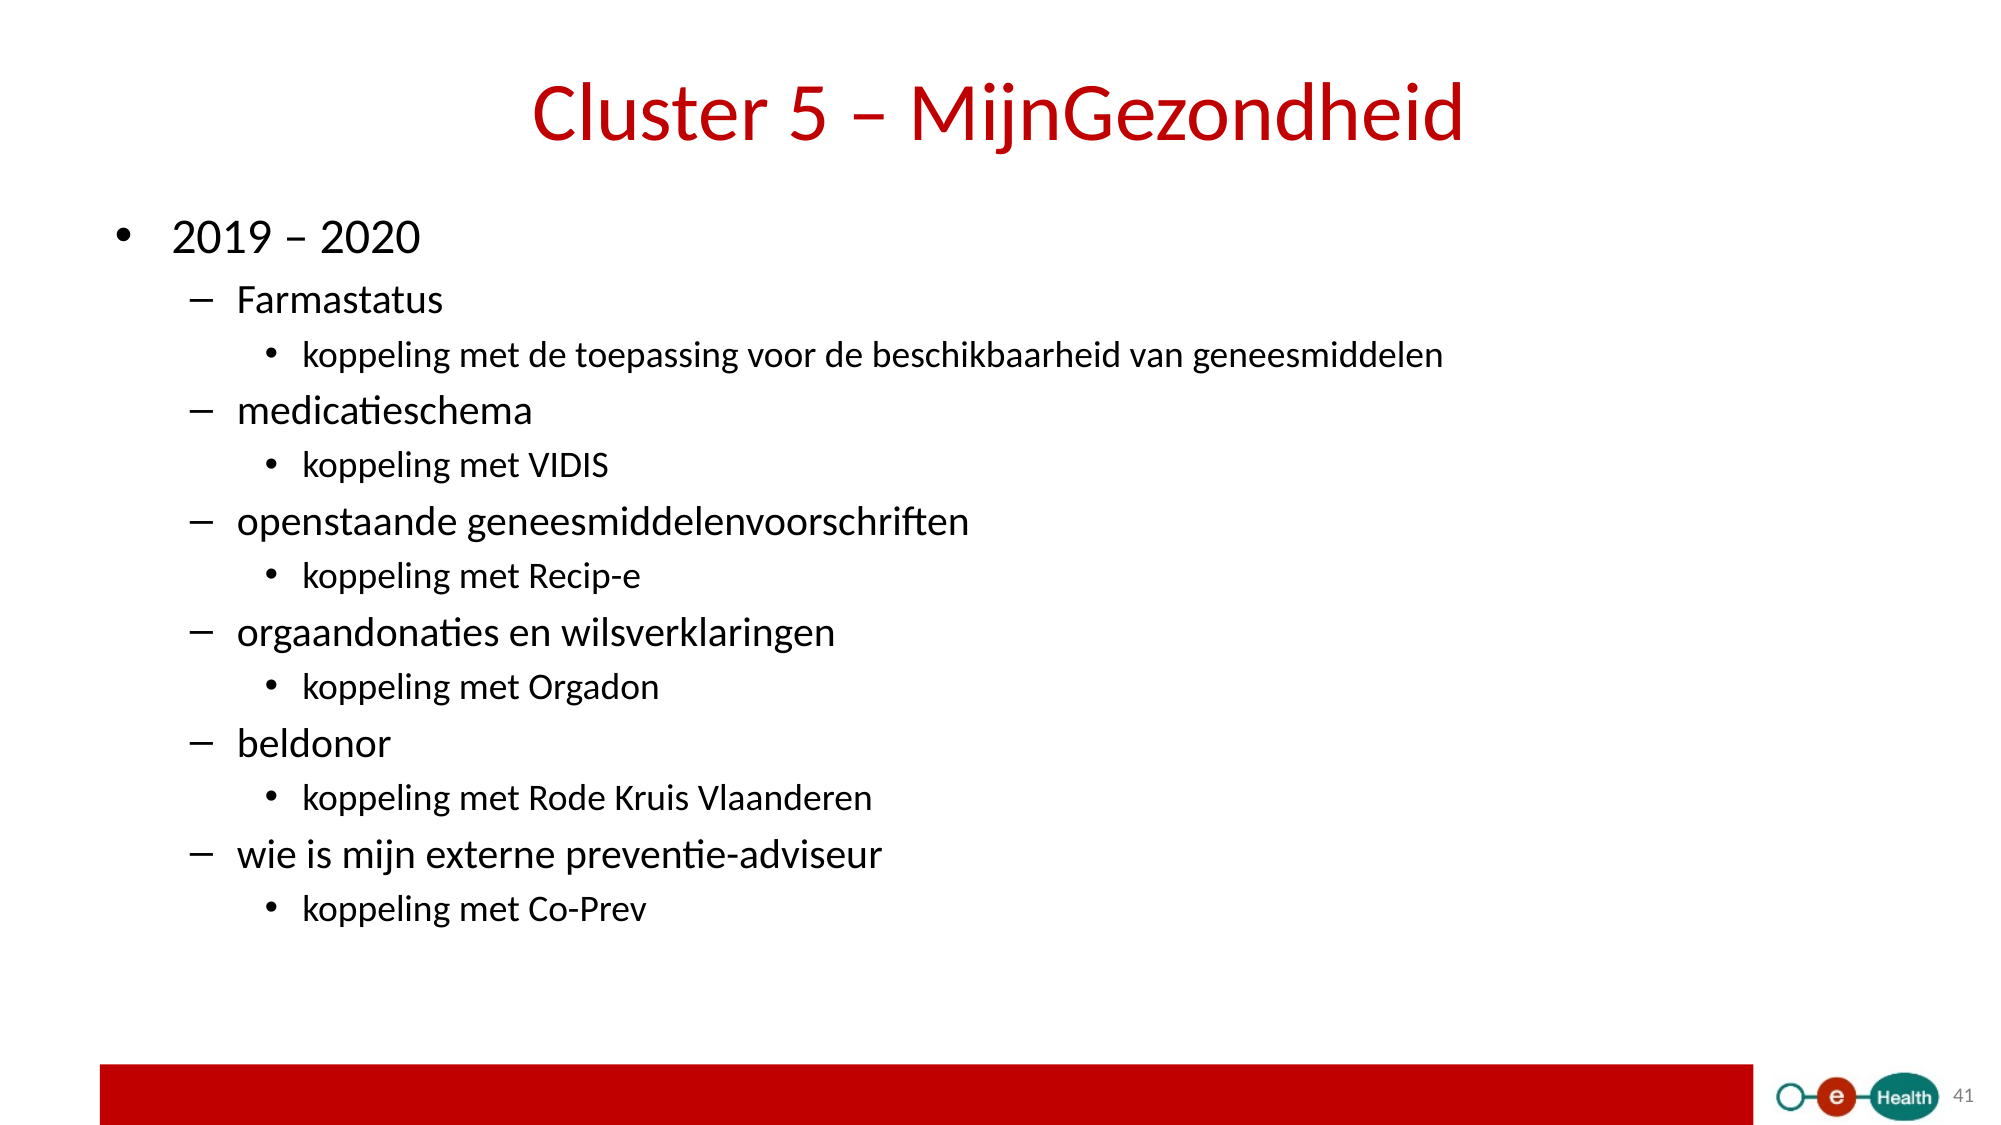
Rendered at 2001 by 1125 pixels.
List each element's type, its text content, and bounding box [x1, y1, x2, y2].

text_box [495, 869, 1508, 1100]
text_box [456, 37, 1382, 254]
list 2019 – 2020 Farmastatus koppeling met de toepassing voor de beschikbaarheid van geneesmiddelen medicatieschema koppeling met VIDIS openstaande geneesmiddelenvoorschriften koppeling met Recip-e orgaandonaties en wilsverklaringen koppeling met Orgadon beldonor koppeling met Rode Kruis Vlaanderen wie is mijn externe preventie-adviseur koppeling met Co-Prev [99, 196, 1900, 1064]
picture [1767, 1064, 1824, 1124]
slide_number 41 [1824, 1064, 1990, 1125]
title Cluster 5 – MijnGezondheid [99, 30, 1900, 184]
